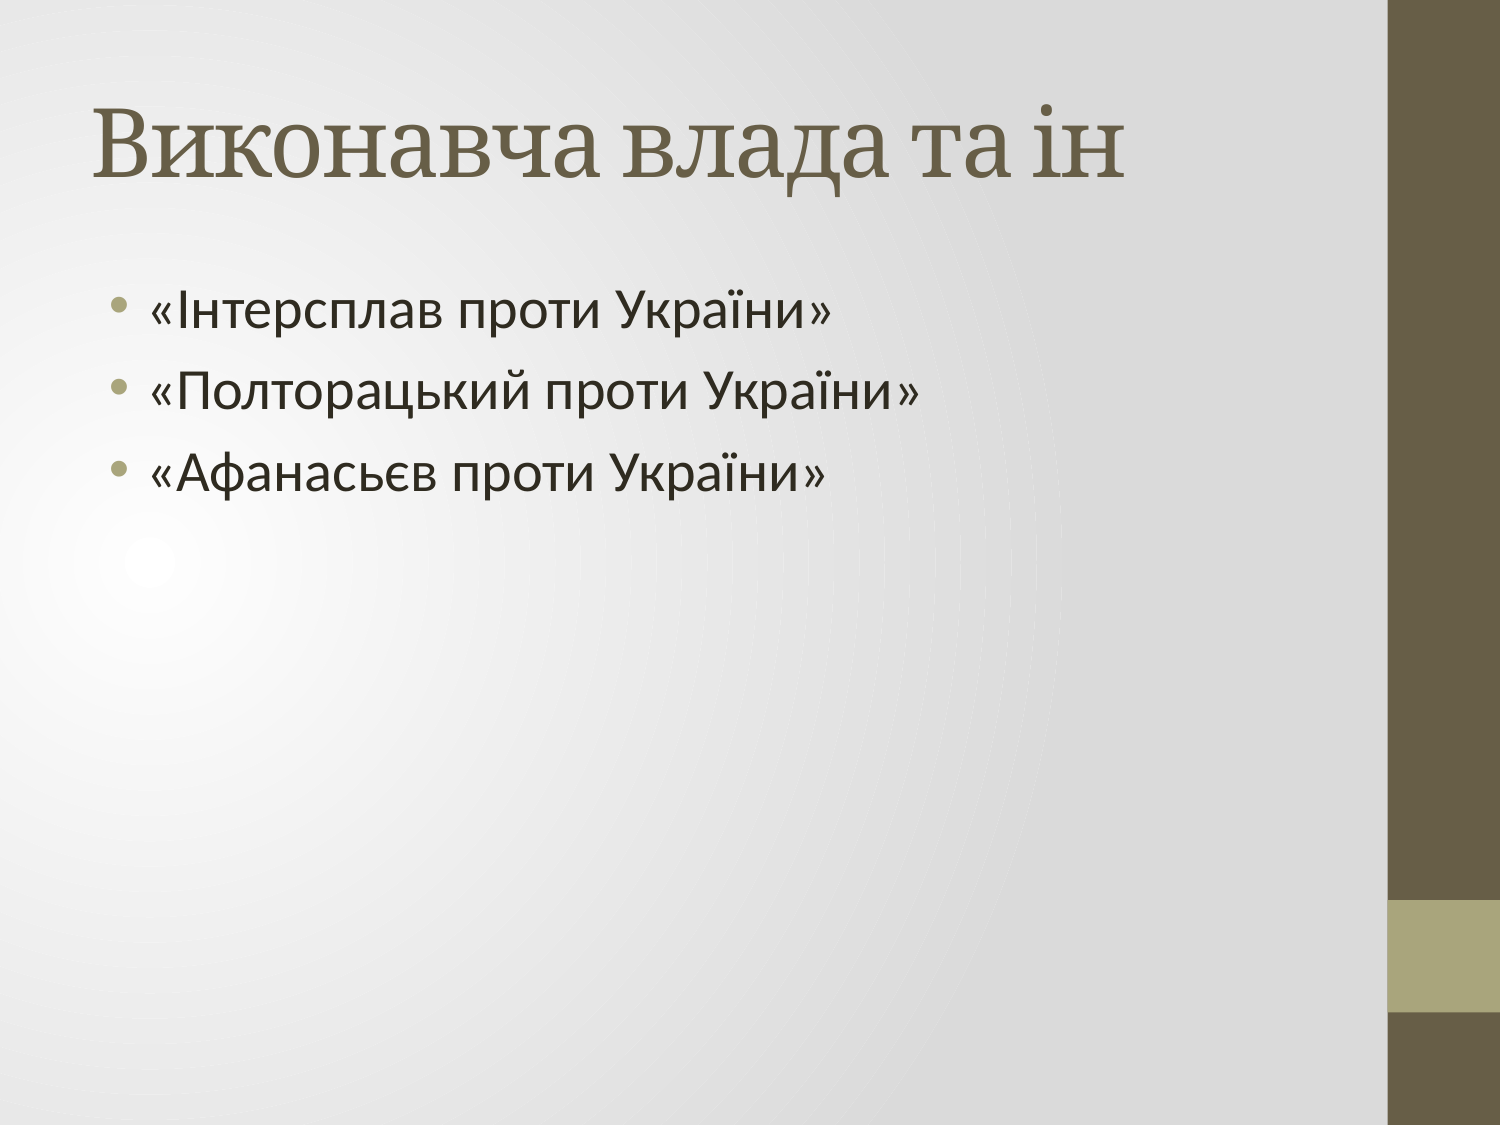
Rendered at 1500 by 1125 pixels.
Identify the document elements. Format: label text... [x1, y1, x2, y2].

title Виконавча влада та ін [75, 45, 1325, 233]
list «Інтерсплав проти України» «Полторацький проти України» «Афанасьєв проти України» [75, 262, 1325, 1050]
